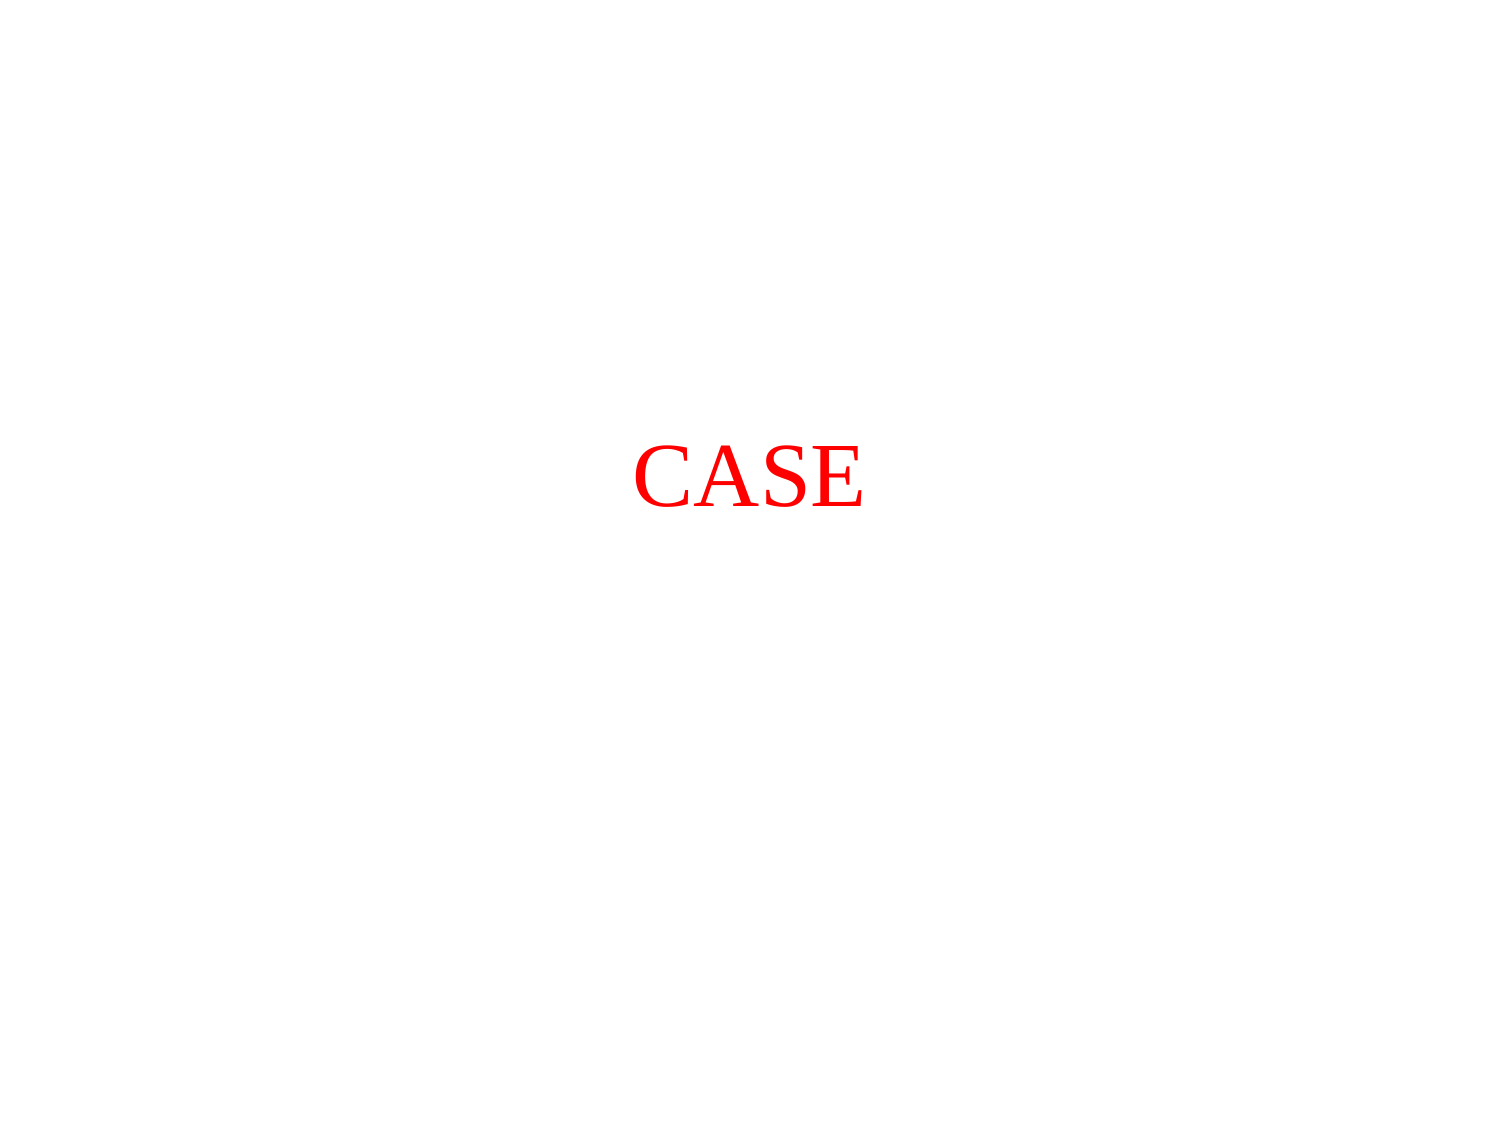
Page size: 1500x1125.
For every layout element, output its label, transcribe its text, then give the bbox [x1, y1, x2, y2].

title CASE [112, 349, 1388, 591]
